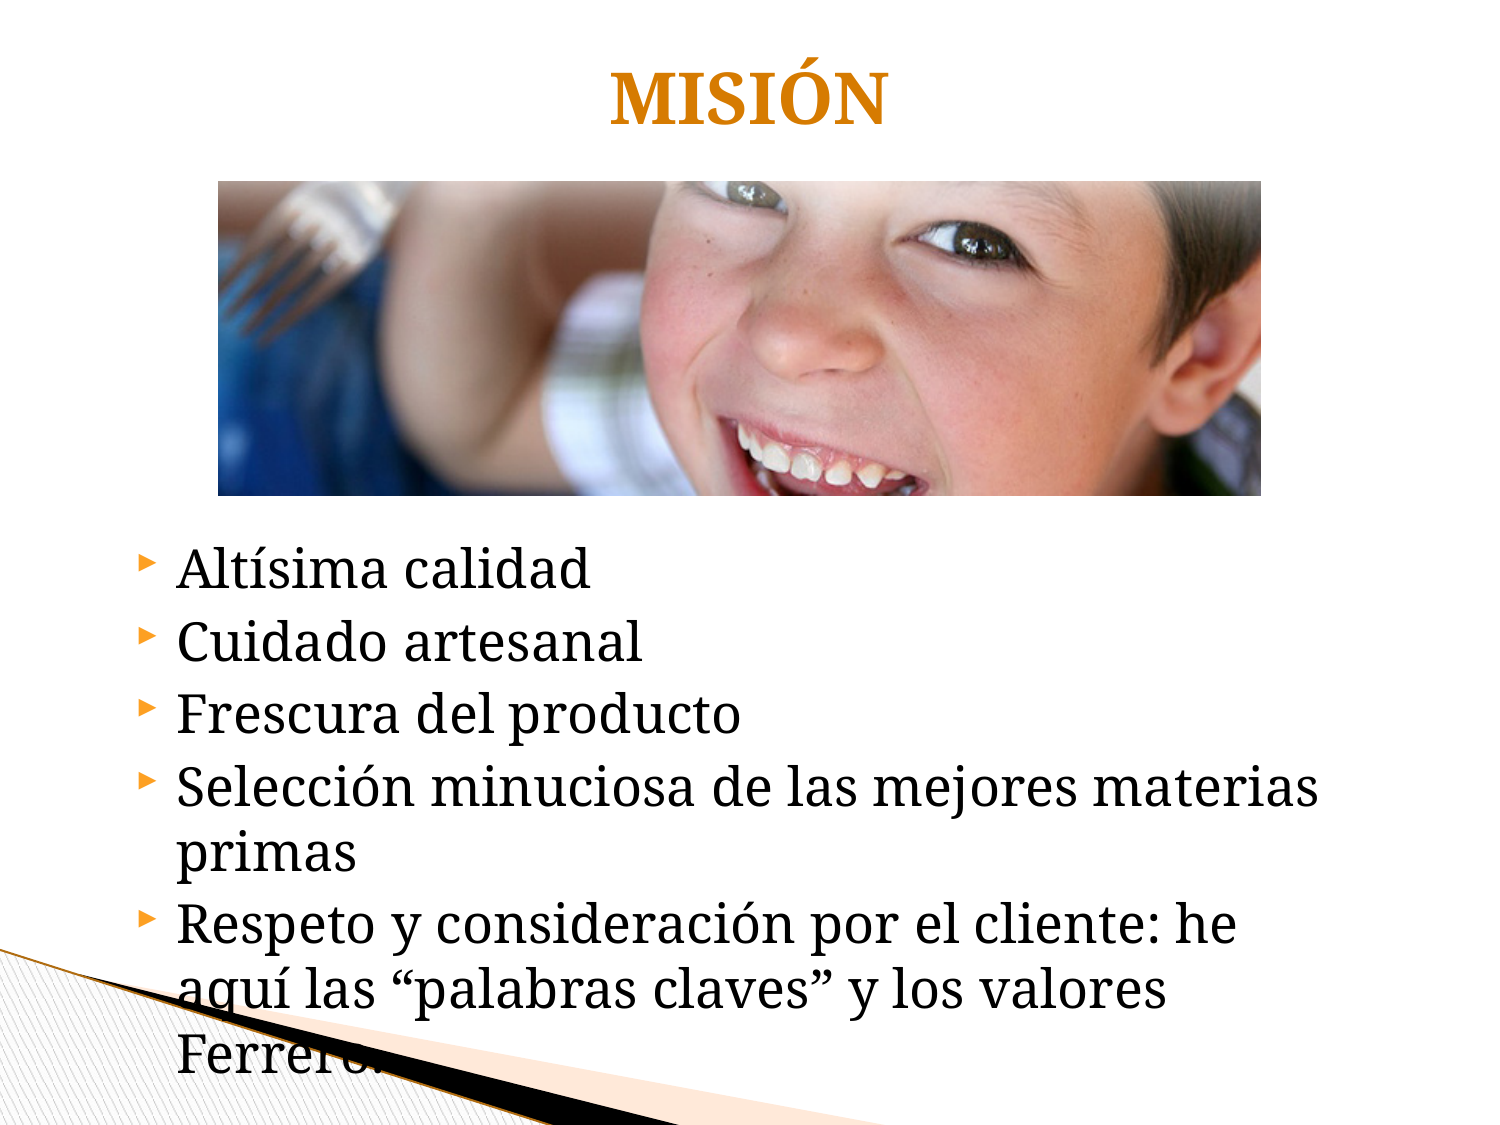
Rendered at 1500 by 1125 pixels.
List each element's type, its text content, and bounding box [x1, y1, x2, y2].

picture [218, 181, 1261, 496]
title MISIÓN [75, 45, 1425, 233]
list Altísima calidad Cuidado artesanal Frescura del producto Selección minuciosa de las mejores materias primas Respeto y consideración por el cliente: he aquí las “palabras claves” y los valores Ferrero. [103, 527, 1376, 1095]
